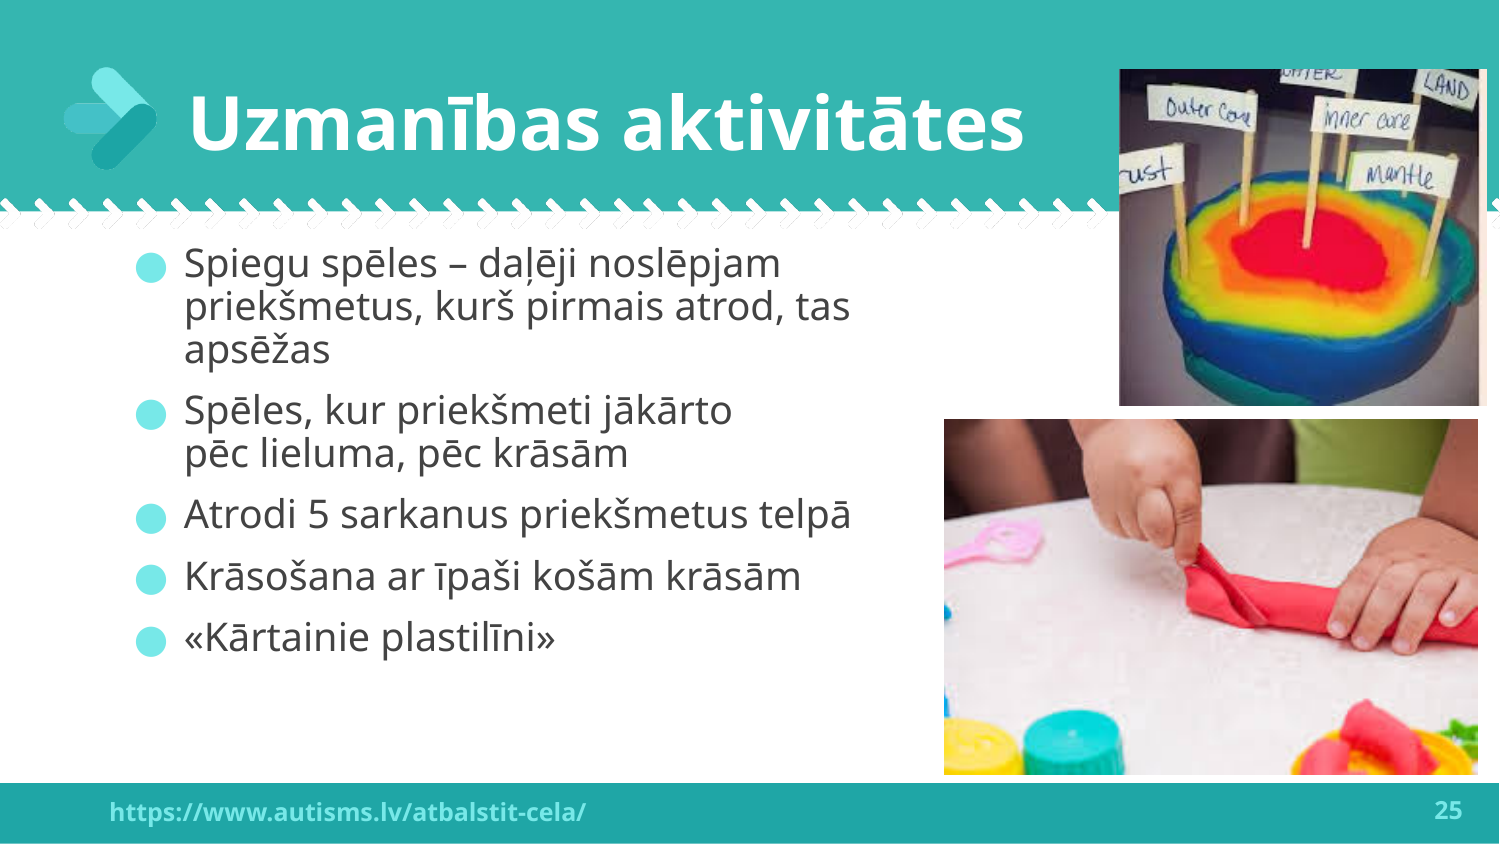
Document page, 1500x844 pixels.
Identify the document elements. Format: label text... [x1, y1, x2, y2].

title Uzmanības aktivitātes [172, 60, 1449, 155]
picture [943, 418, 1478, 775]
picture [63, 67, 157, 170]
picture [643, 69, 1500, 406]
list Spiegu spēles – daļēji noslēpjam priekšmetus, kurš pirmais atrod, tas apsēžas Spēles, kur priekšmeti jākārto pēc lieluma, pēc krāsām Atrodi 5 sarkanus priekšmetus telpā Krāsošana ar īpaši košām krāsām «Kārtainie plastilīni» [93, 228, 929, 439]
slide_number 25 [1387, 782, 1478, 844]
picture [0, 198, 634, 229]
